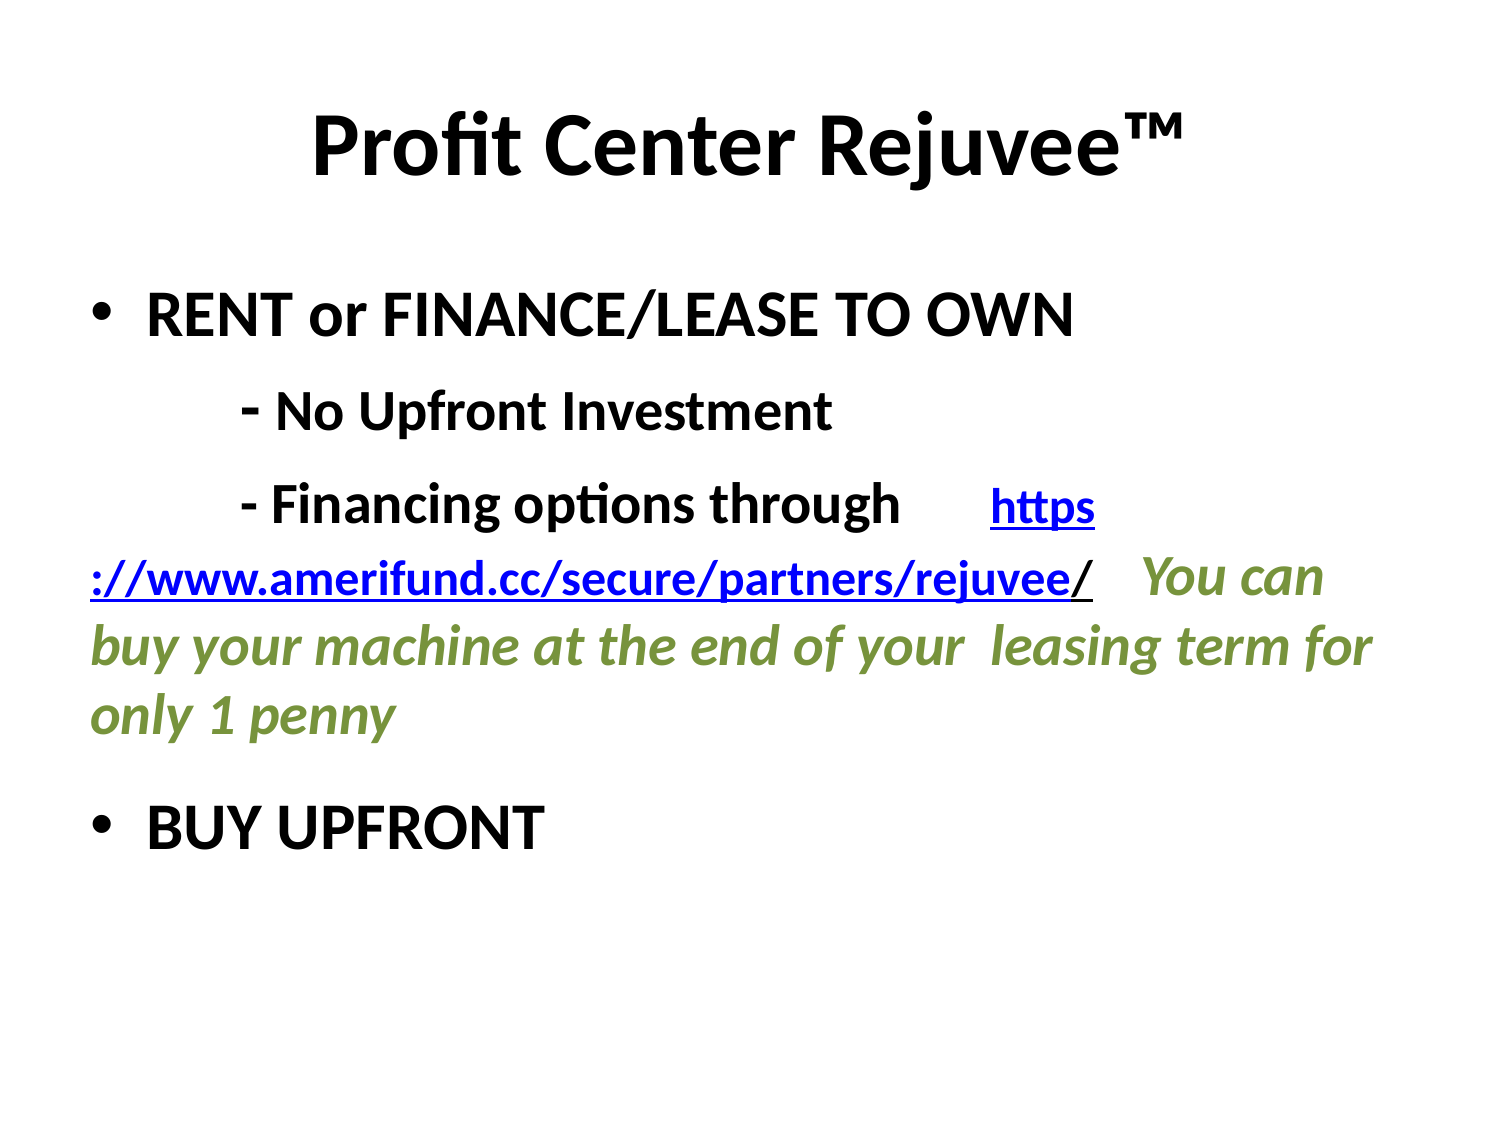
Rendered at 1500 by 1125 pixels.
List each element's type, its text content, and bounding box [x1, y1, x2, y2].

title Profit Center Rejuvee™ [75, 45, 1425, 233]
list RENT or FINANCE/LEASE TO OWN - No Upfront Investment - Financing options through https://www.amerifund.cc/secure/partners/rejuvee/ You can buy your machine at the end of your leasing term for only 1 penny BUY UPFRONT [75, 262, 1425, 1005]
